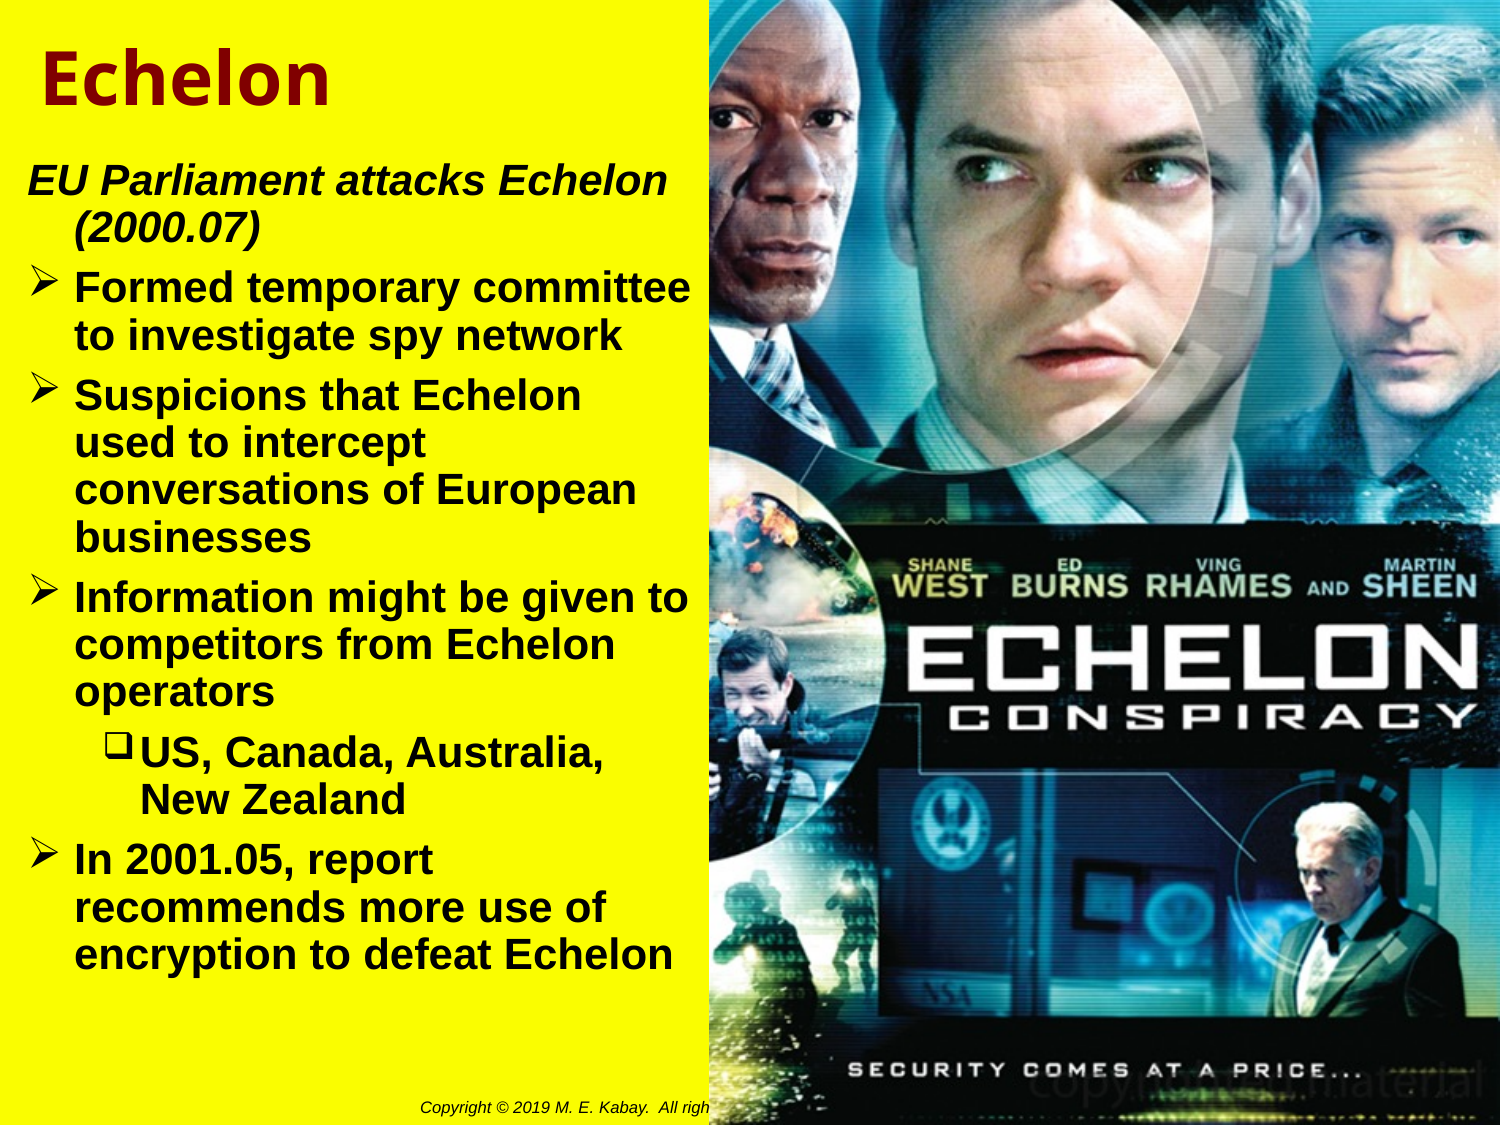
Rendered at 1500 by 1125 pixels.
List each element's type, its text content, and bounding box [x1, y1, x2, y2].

title Echelon [24, 11, 704, 149]
picture [709, 0, 1500, 1125]
list EU Parliament attacks Echelon (2000.07) Formed temporary committee to investigate spy network Suspicions that Echelon used to intercept conversations of European businesses Information might be given to competitors from Echelon operators US, Canada, Australia, New Zealand In 2001.05, report recommends more use of encryption to defeat Echelon [11, 149, 704, 1076]
